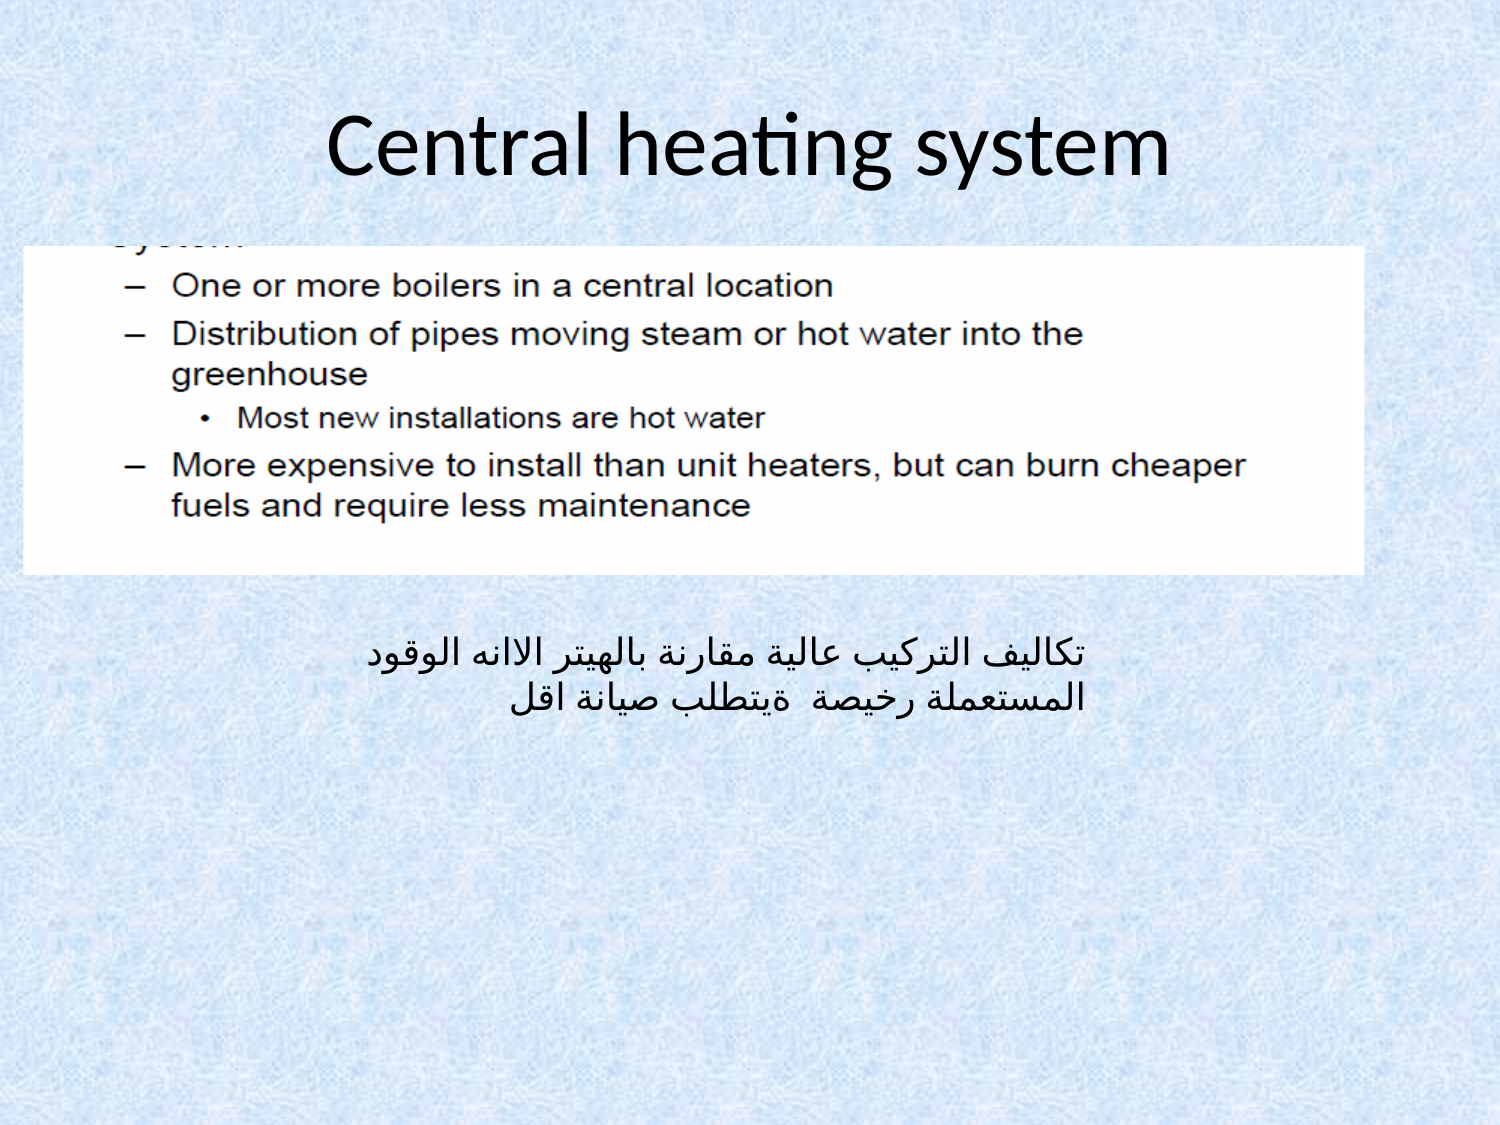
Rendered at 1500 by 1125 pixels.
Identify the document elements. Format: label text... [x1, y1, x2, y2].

picture [0, 0, 1500, 1125]
title Central heating system [75, 45, 1425, 233]
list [23, 245, 1365, 575]
text_box تكاليف التركيب عالية مقارنة بالهيتر الاانه الوقود المستعملة رخيصة ةيتطلب صيانة اقل [187, 621, 1102, 726]
